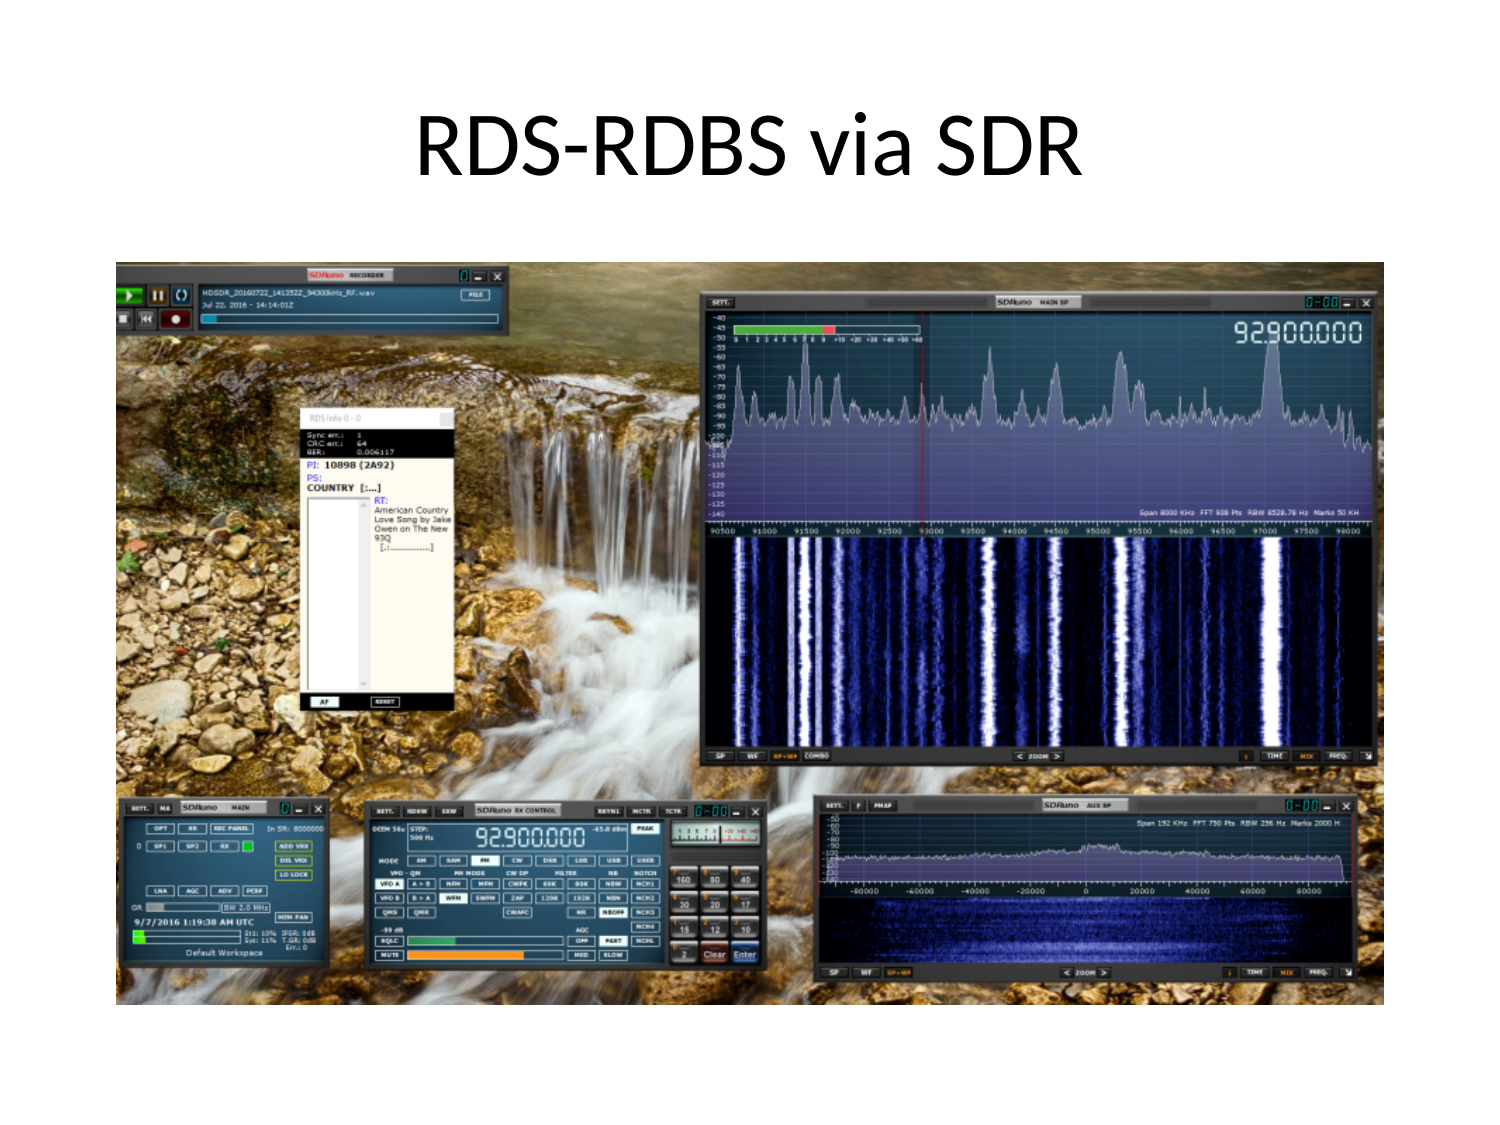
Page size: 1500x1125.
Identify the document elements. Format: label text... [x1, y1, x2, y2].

title RDS-RDBS via SDR [75, 45, 1425, 233]
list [116, 262, 1384, 1006]
